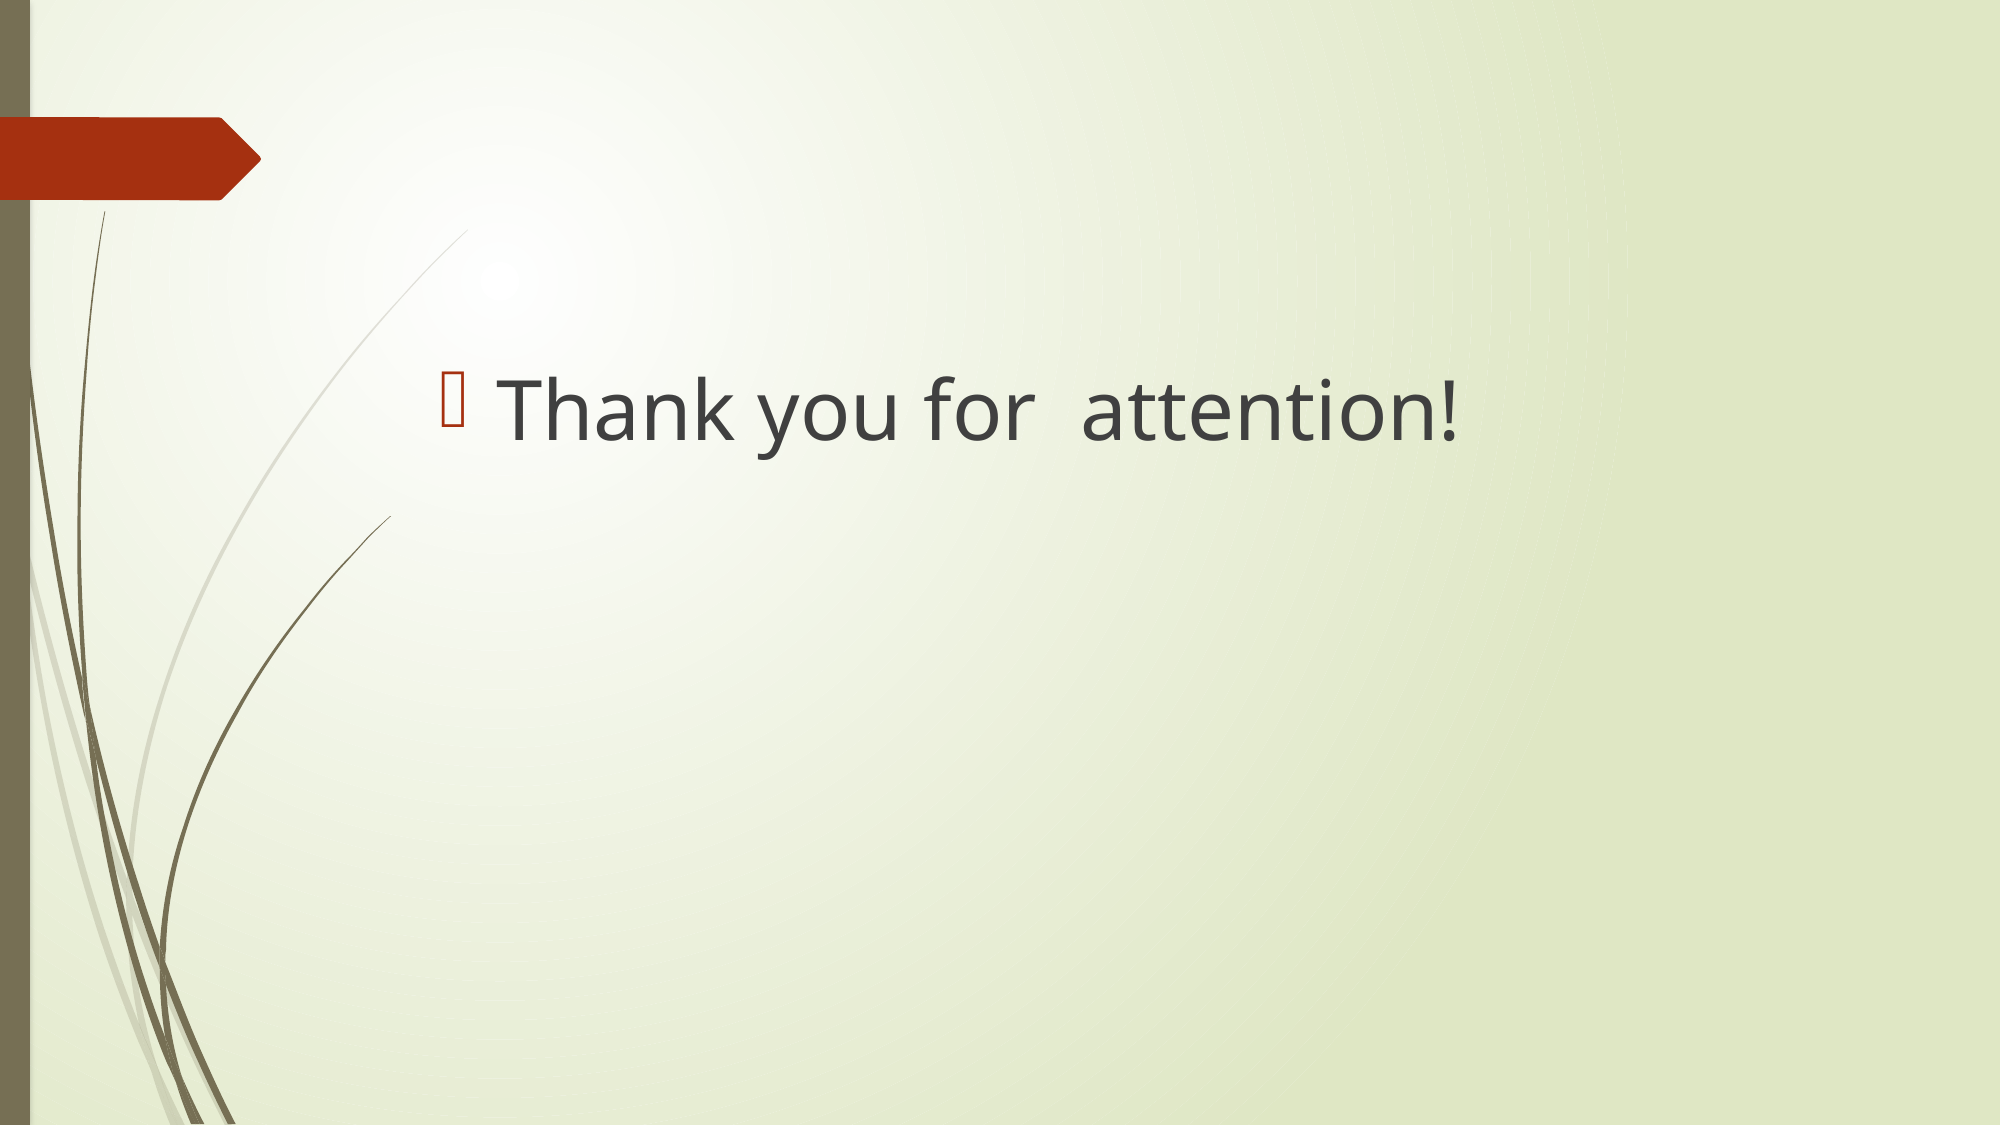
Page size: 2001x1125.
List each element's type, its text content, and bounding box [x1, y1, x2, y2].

list Thank you for attention! [424, 350, 1888, 970]
